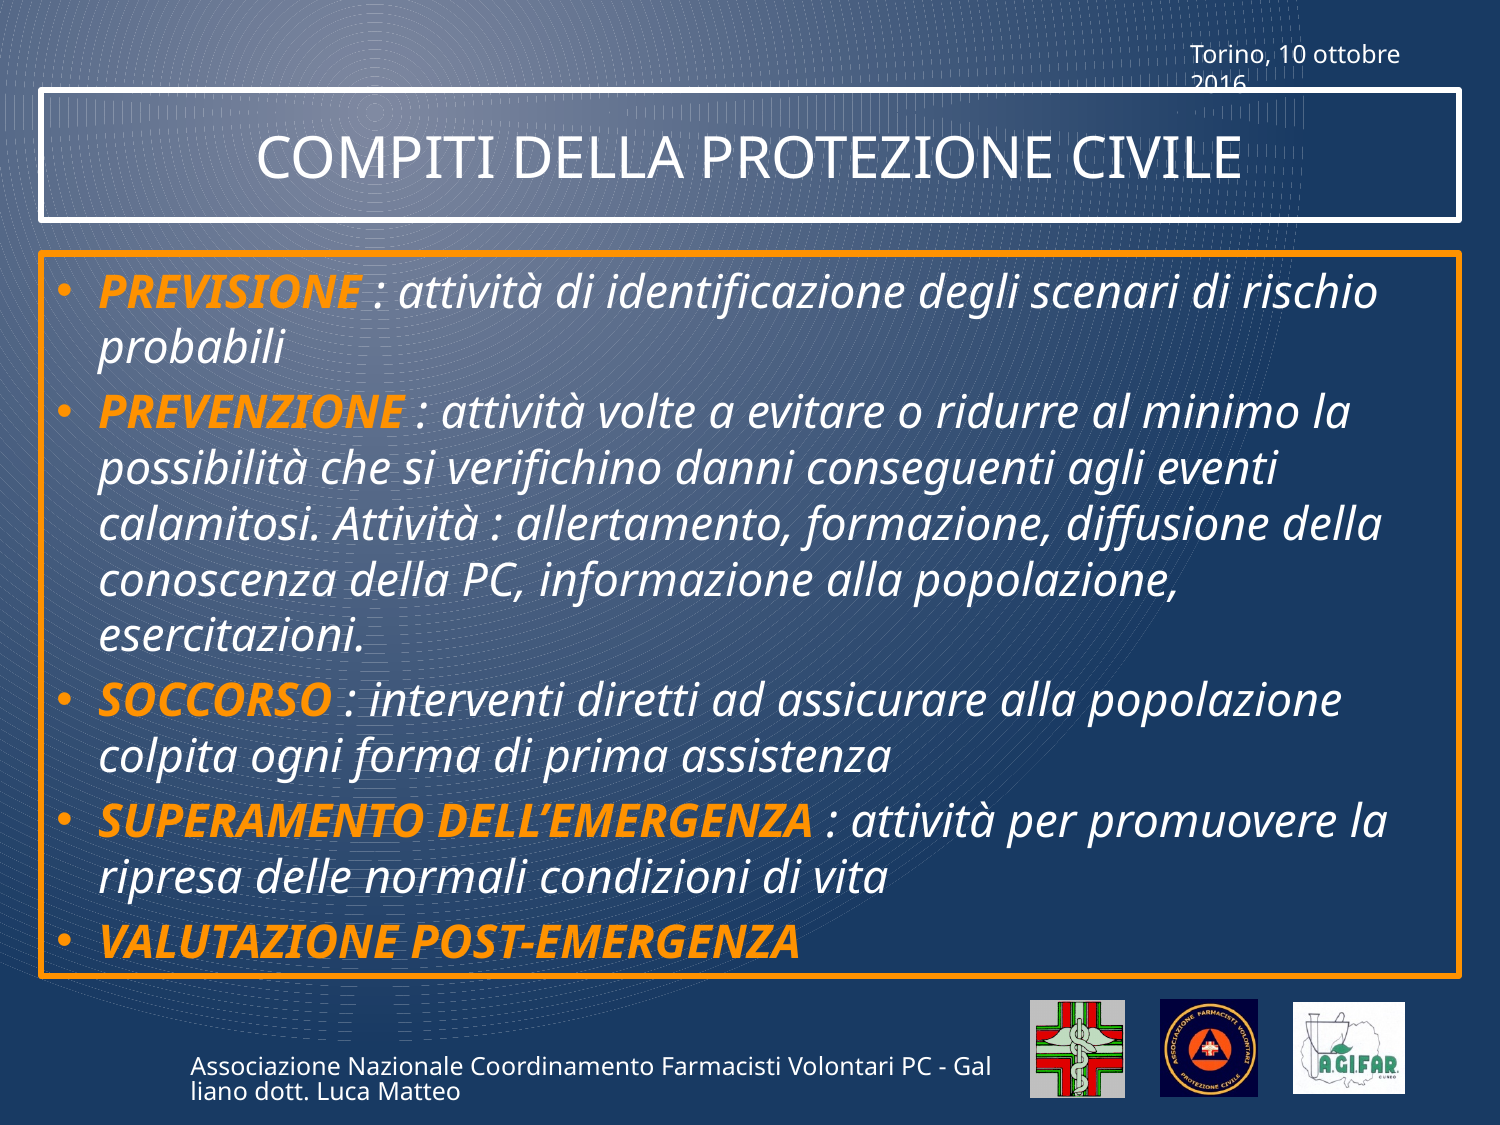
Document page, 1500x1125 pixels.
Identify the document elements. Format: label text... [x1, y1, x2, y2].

picture [1159, 999, 1259, 1098]
footer Associazione Nazionale Coordinamento Farmacisti Volontari PC - Galliano dott. Luca Matteo [175, 1042, 1013, 1103]
list PREVISIONE : attività di identificazione degli scenari di rischio probabili PREVENZIONE : attività volte a evitare o ridurre al minimo la possibilità che si verifichino danni conseguenti agli eventi calamitosi. Attività : allertamento, formazione, diffusione della conoscenza della PC, informazione alla popolazione, esercitazioni. SOCCORSO : interventi diretti ad assicurare alla popolazione colpita ogni forma di prima assistenza SUPERAMENTO DELL’EMERGENZA : attività per promuovere la ripresa delle normali condizioni di vita VALUTAZIONE POST-EMERGENZA [41, 253, 1459, 976]
slide_number Torino, 10 ottobre 2016 [1175, 31, 1475, 91]
title Compiti della protezione civile [41, 90, 1459, 221]
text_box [1030, 1000, 1125, 1099]
picture [1293, 1002, 1405, 1095]
